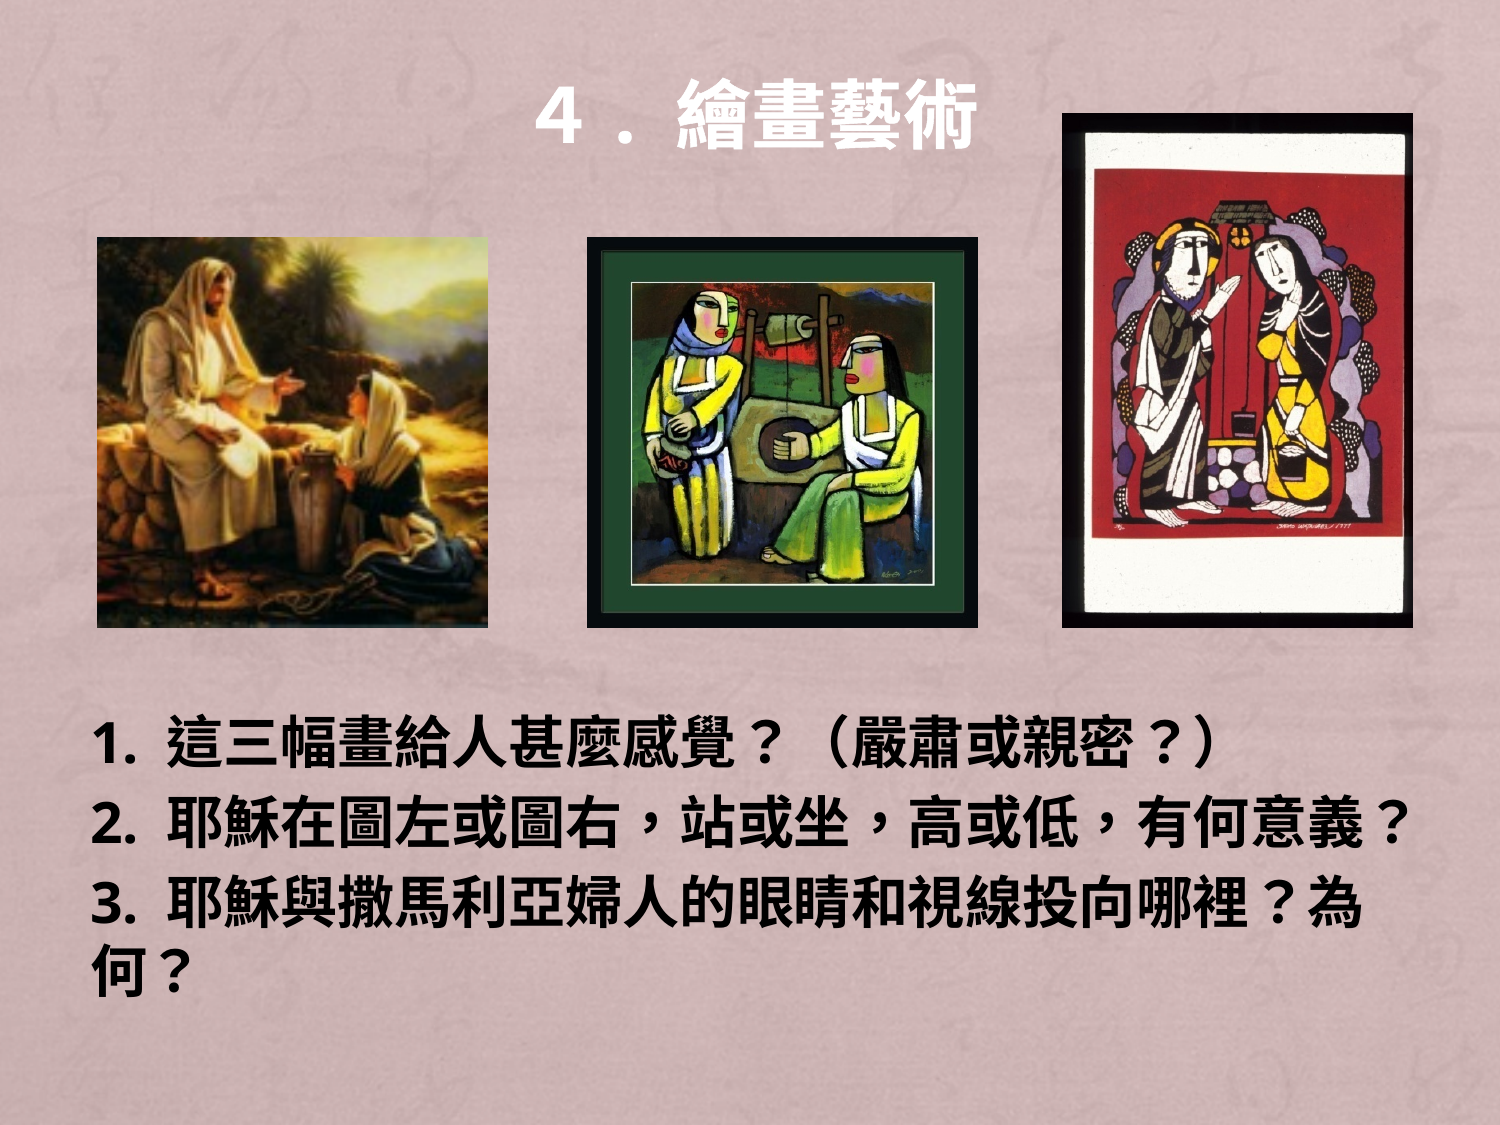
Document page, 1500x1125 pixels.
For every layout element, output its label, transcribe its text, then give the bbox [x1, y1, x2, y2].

picture [1061, 113, 1414, 628]
title ４. 繪畫藝術 [75, 99, 1425, 174]
picture [97, 236, 488, 628]
list 1. 這三幅畫給人甚麼感覺？（嚴肅或親密？） 2. 耶穌在圖左或圖右，站或坐，高或低，有何意義？ 3. 耶穌與撒馬利亞婦人的眼睛和視線投向哪裡？為何？ [75, 174, 1425, 1013]
picture [586, 236, 978, 628]
